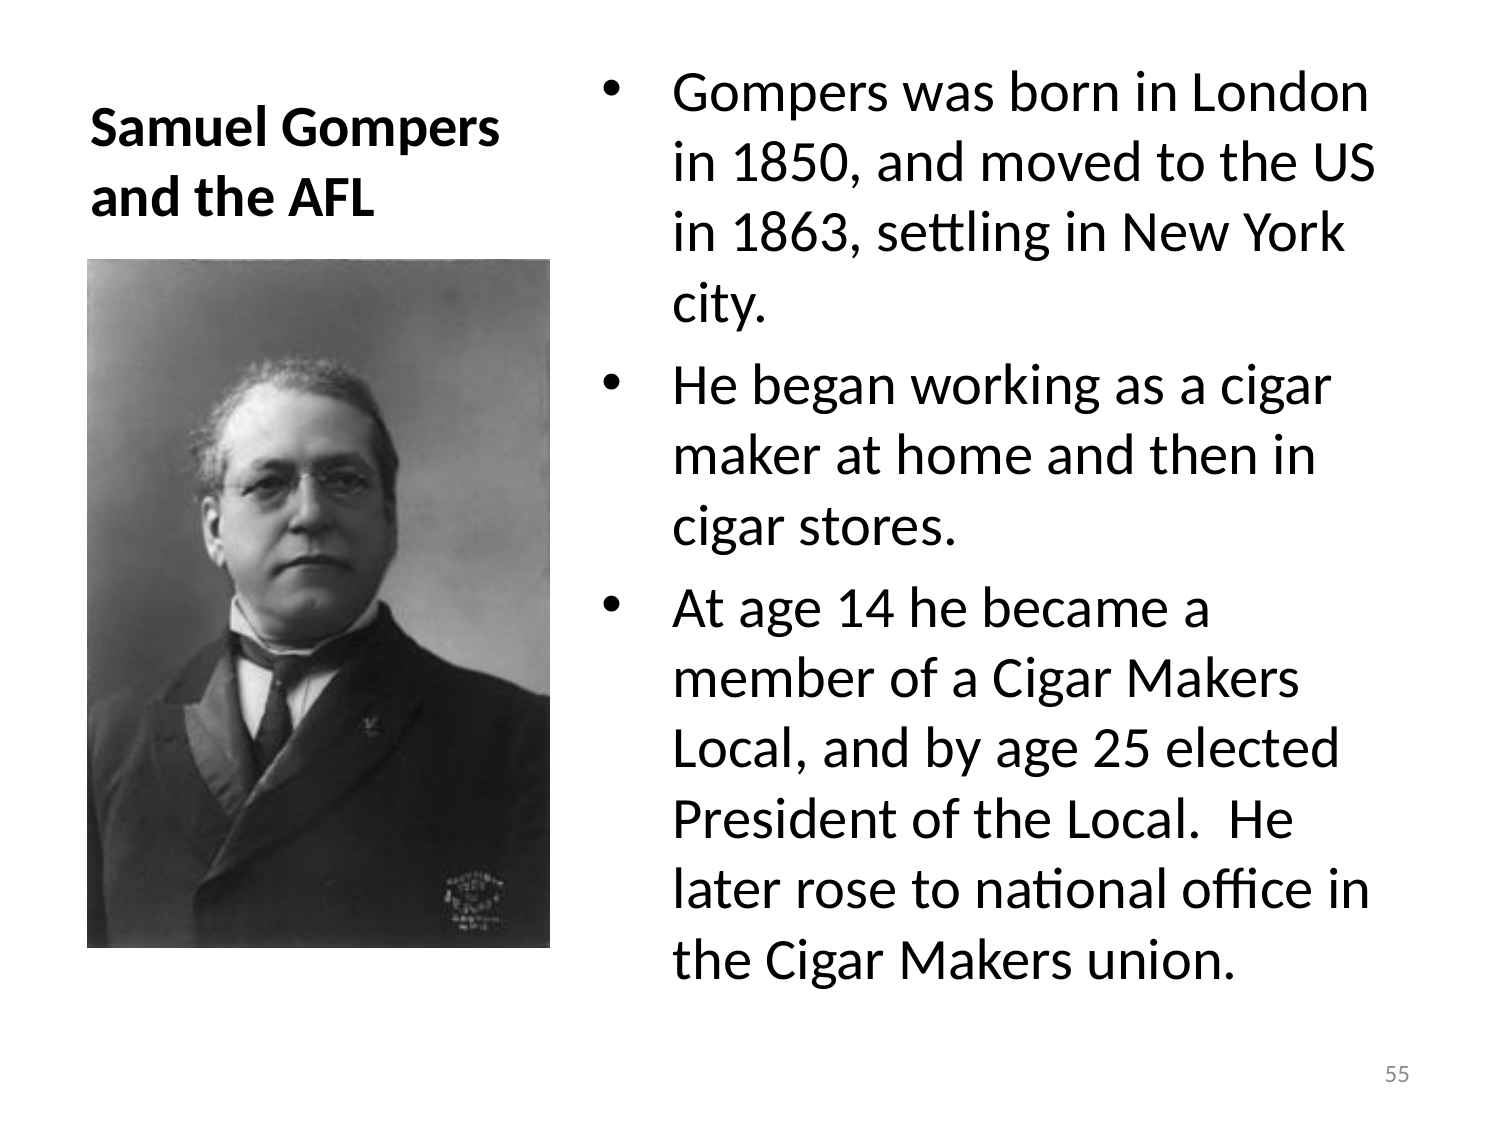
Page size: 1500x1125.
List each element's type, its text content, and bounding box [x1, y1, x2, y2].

slide_number 55 [1074, 1042, 1425, 1103]
title Samuel Gompers and the AFL [75, 44, 569, 236]
list Gompers was born in London in 1850, and moved to the US in 1863, settling in New York city. He began working as a cigar maker at home and then in cigar stores. At age 14 he became a member of a Cigar Makers Local, and by age 25 elected President of the Local. He later rose to national office in the Cigar Makers union. [586, 44, 1425, 1005]
picture [87, 259, 551, 948]
